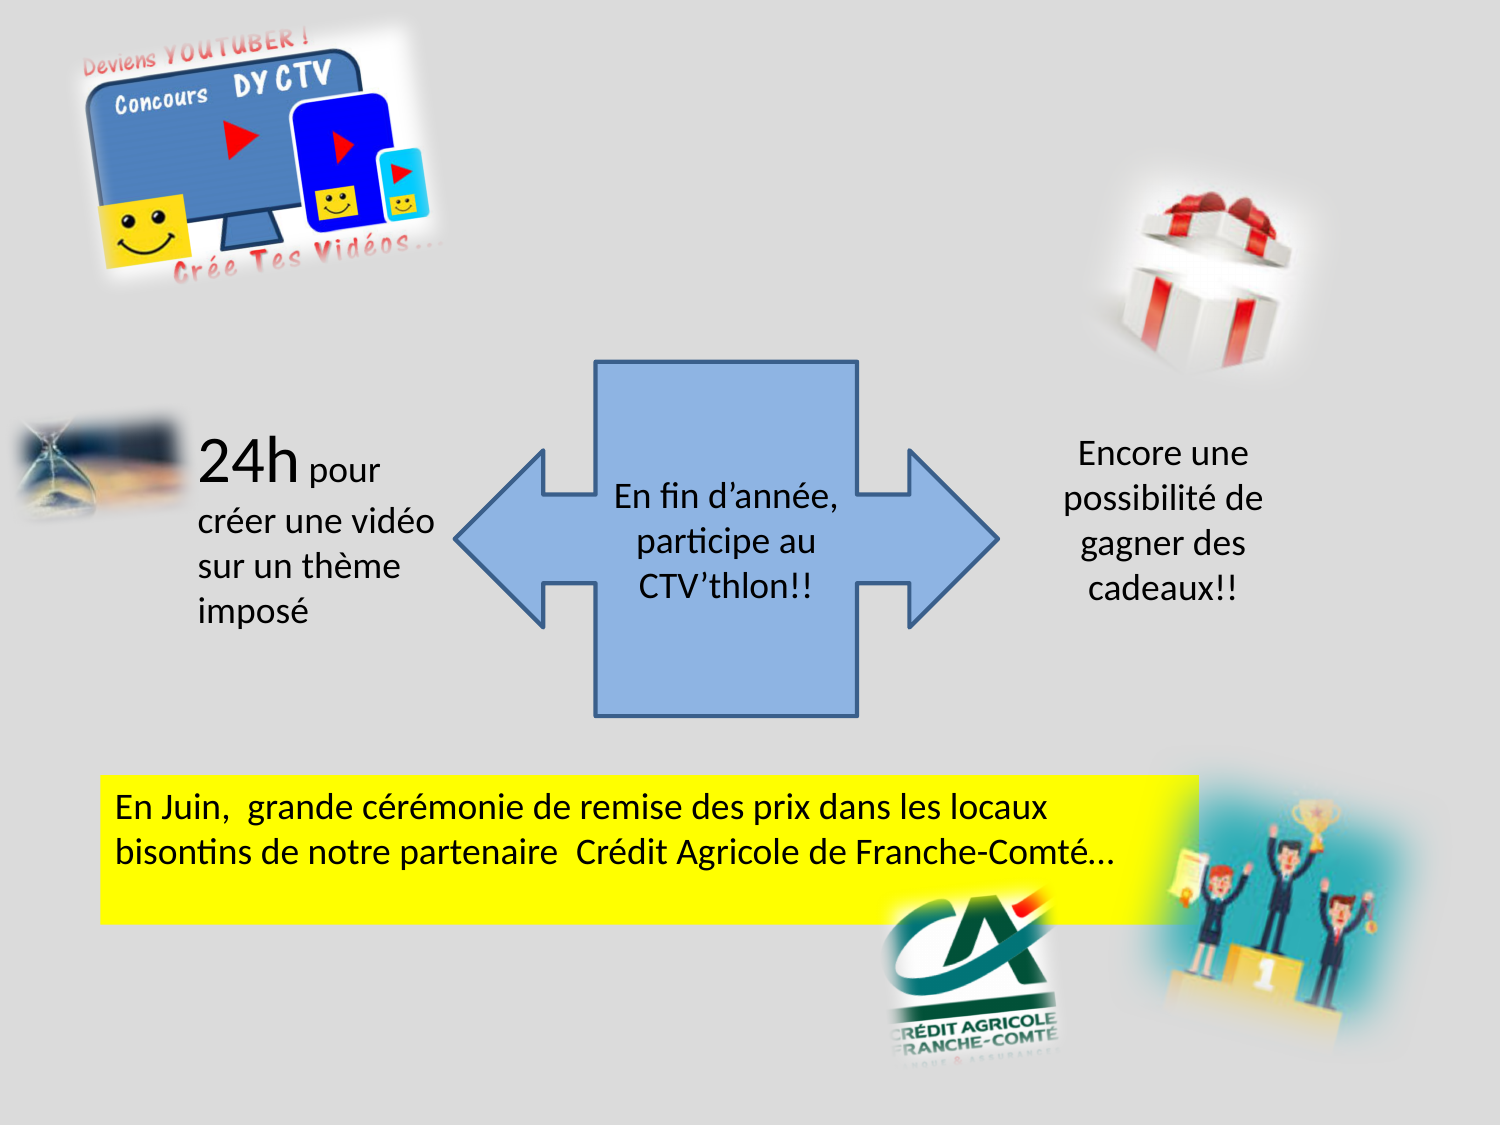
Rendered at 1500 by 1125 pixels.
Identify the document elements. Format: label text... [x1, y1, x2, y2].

text_box En fin d’année, participe au CTV’thlon!! [452, 359, 1001, 719]
picture [1112, 752, 1448, 1057]
picture [1066, 137, 1355, 399]
text_box Encore une possibilité de gagner des cadeaux!! [1009, 420, 1317, 616]
picture [4, 405, 200, 524]
text_box 24h pour créer une vidéo sur un thème imposé [183, 408, 455, 639]
picture [69, 25, 446, 281]
picture [877, 878, 1069, 1070]
text_box En Juin, grande cérémonie de remise des prix dans les locaux bisontins de notre partenaire Crédit Agricole de Franche-Comté… [100, 775, 1107, 925]
